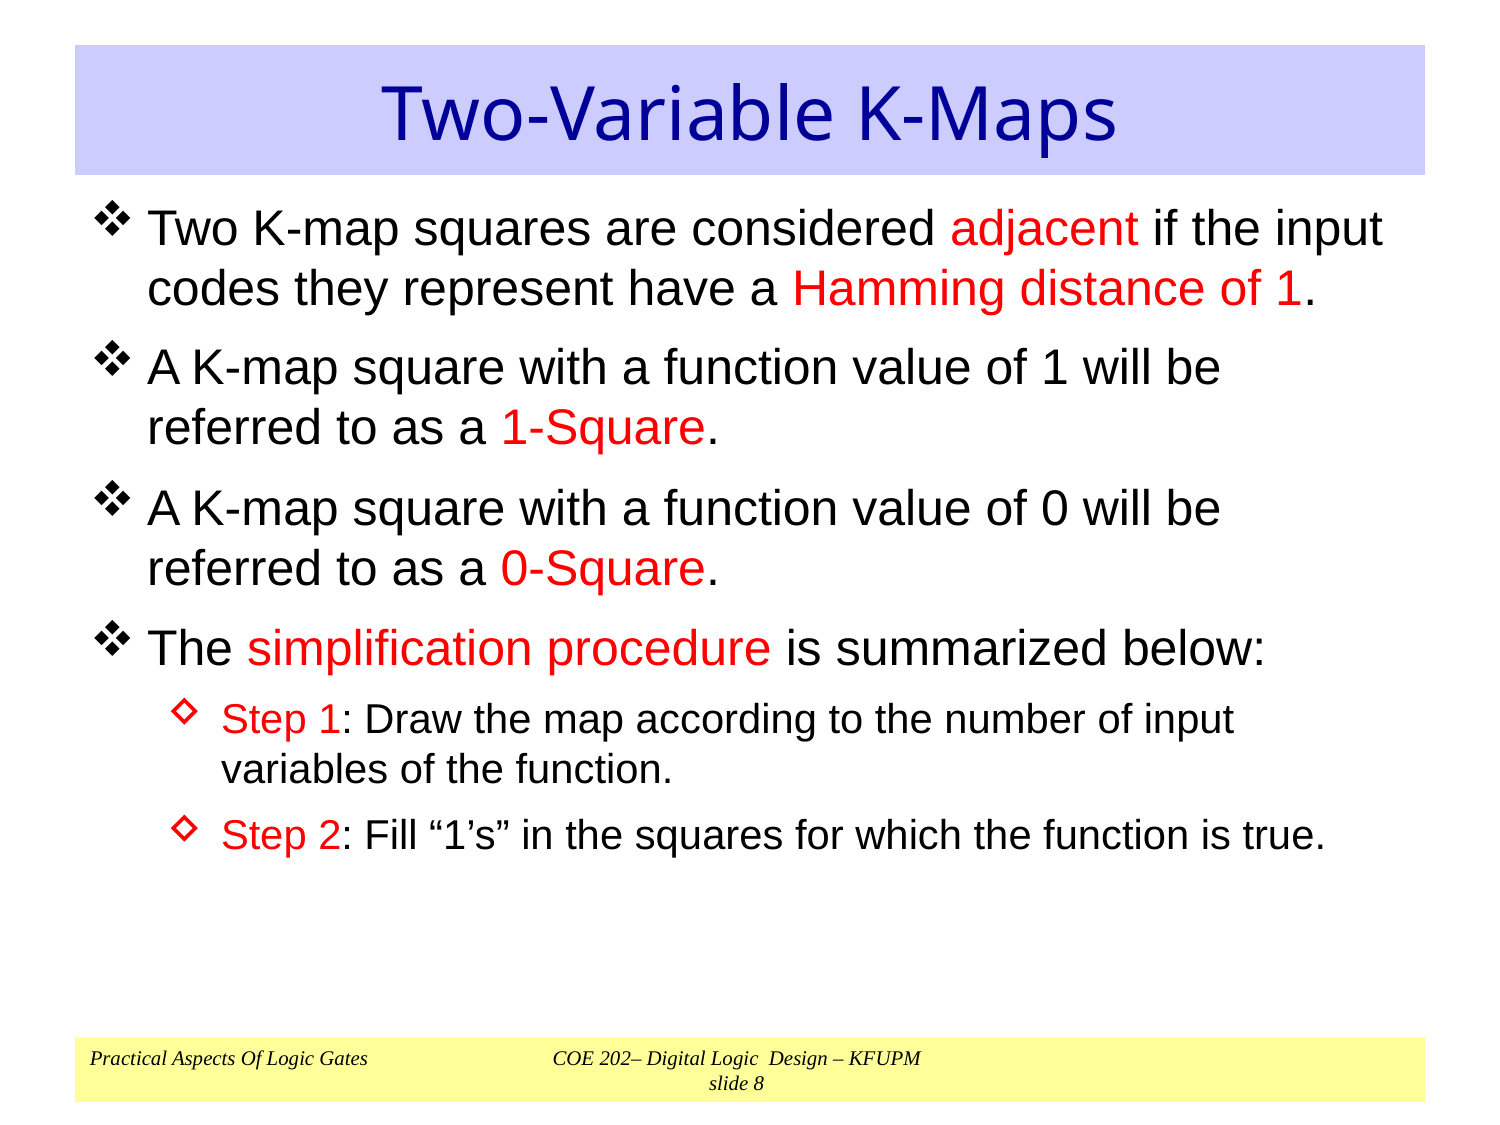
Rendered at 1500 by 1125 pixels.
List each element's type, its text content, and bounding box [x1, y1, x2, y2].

list Two K-map squares are considered adjacent if the input codes they represent have a Hamming distance of 1. A K-map square with a function value of 1 will be referred to as a 1-Square. A K-map square with a function value of 0 will be referred to as a 0-Square. The simplification procedure is summarized below: Step 1: Draw the map according to the number of input variables of the function. Step 2: Fill “1’s” in the squares for which the function is true. [74, 187, 1426, 1032]
title Two-Variable K-Maps [74, 44, 1426, 176]
